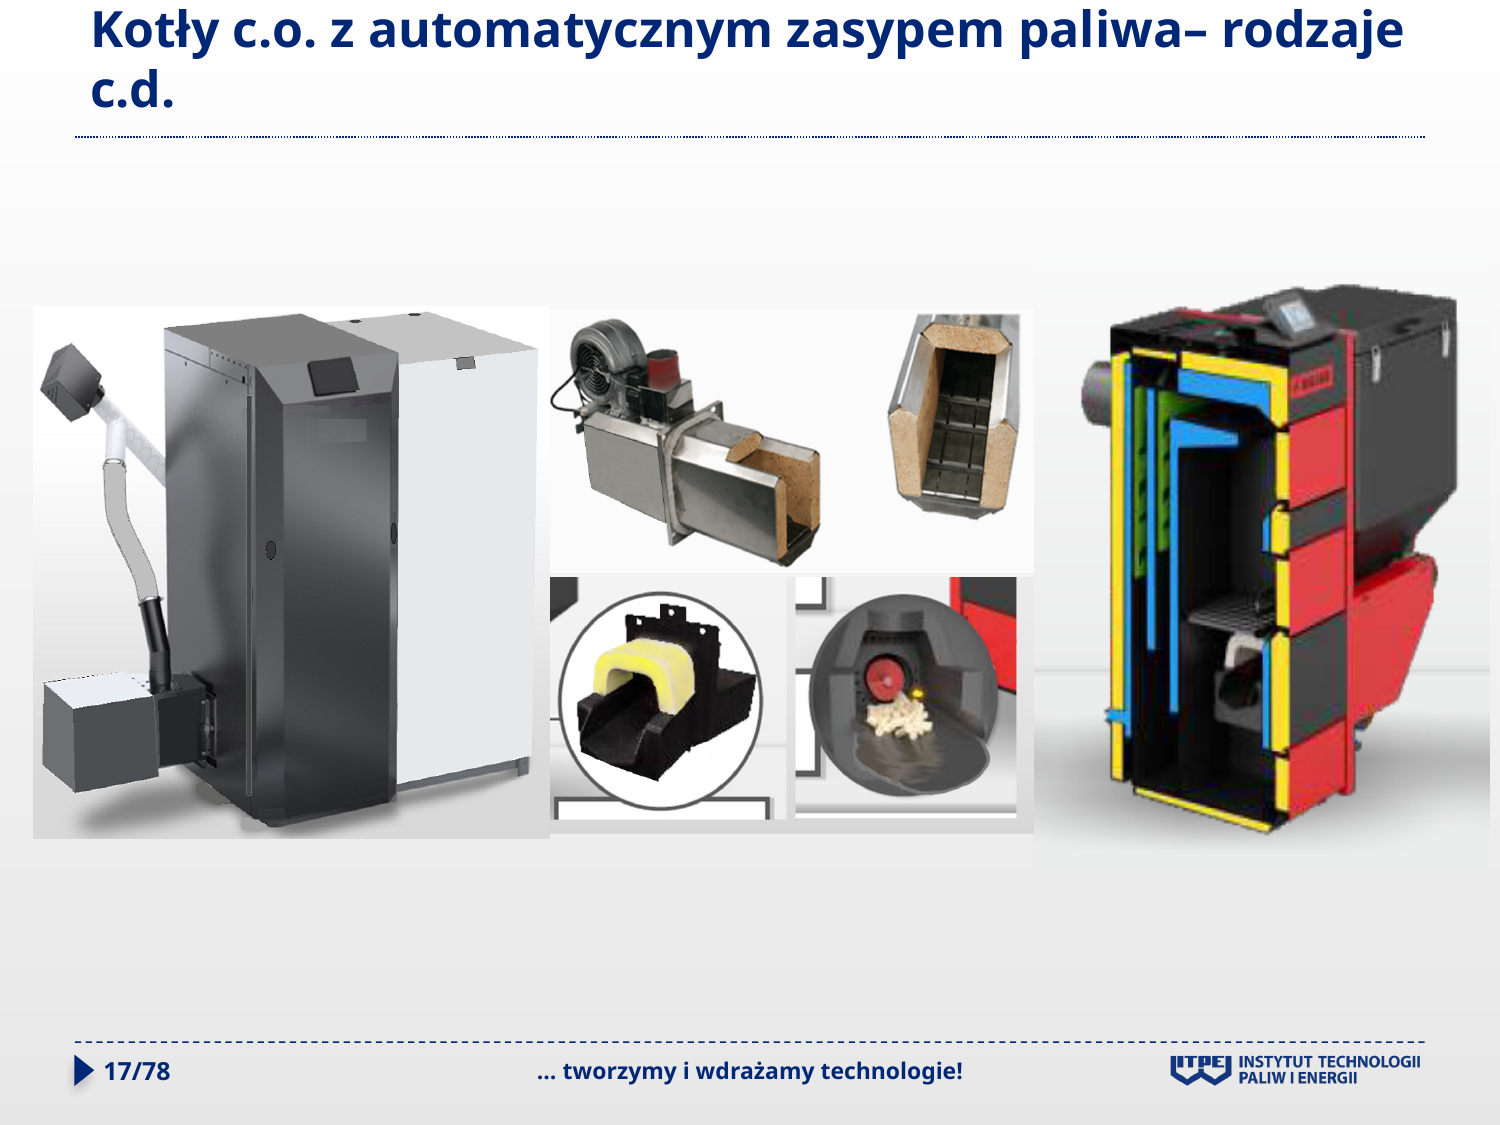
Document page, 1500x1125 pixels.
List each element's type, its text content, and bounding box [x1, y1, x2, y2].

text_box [1033, 244, 1490, 868]
title Kotły c.o. z automatycznym zasypem paliwa– rodzaje c.d. [75, 7, 1425, 126]
picture [32, 306, 1034, 839]
picture [1165, 1050, 1425, 1091]
